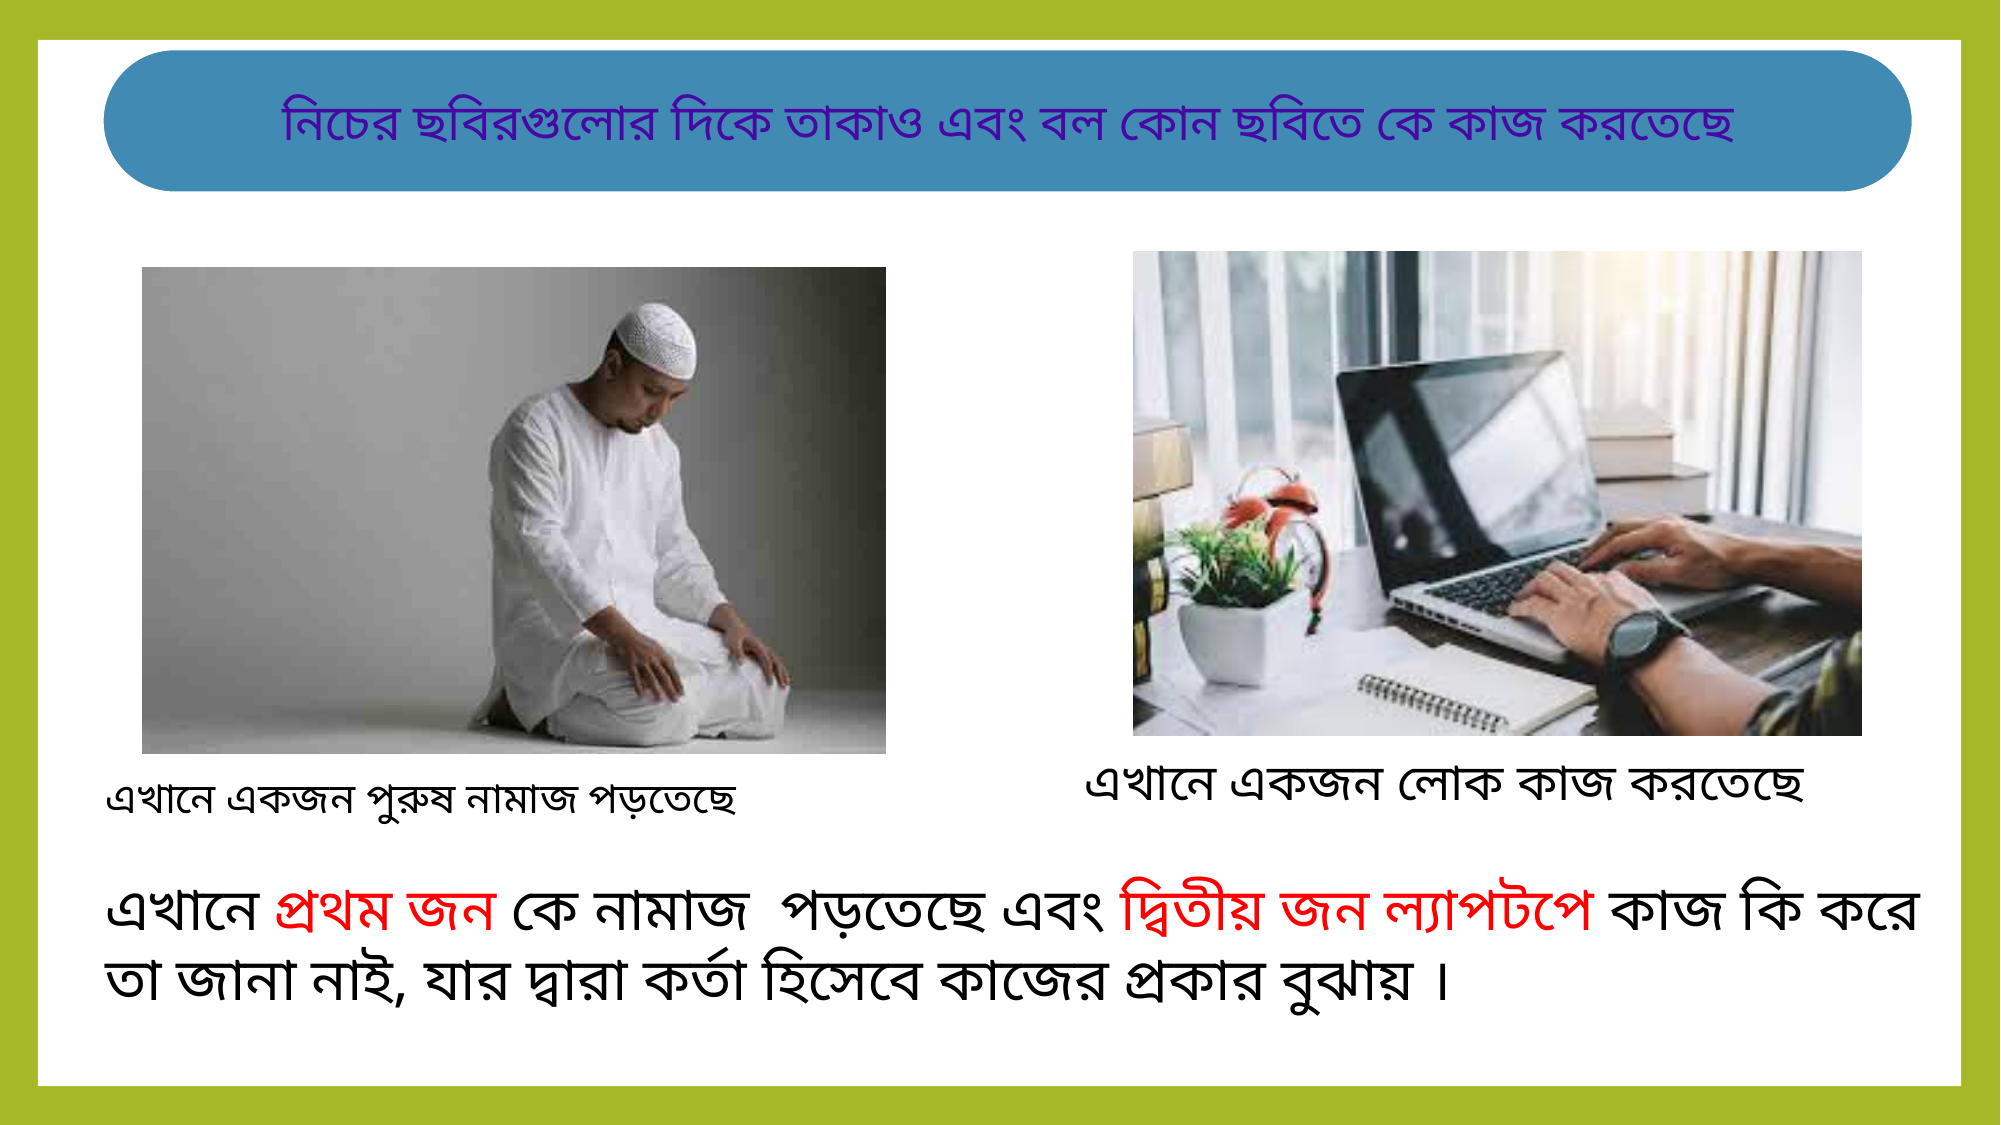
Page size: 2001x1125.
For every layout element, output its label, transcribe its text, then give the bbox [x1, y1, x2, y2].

picture [1133, 251, 1862, 736]
text_box নিচের ছবিরগুলোর দিকে তাকাও এবং বল কোন ছবিতে কে কাজ করতেছে [94, 41, 1921, 201]
text_box এখানে একজন পুরুষ নামাজ পড়তেছে [90, 764, 889, 830]
picture [142, 267, 886, 755]
text_box এখানে একজন লোক কাজ করতেছে [1069, 742, 1868, 818]
text_box এখানে প্রথম জন কে নামাজ পড়তেছে এবং দ্বিতীয় জন ল্যাপটপে কাজ কি করে তা জানা নাই, যার দ্বারা কর্তা হিসেবে কাজের প্রকার বুঝায় । [90, 865, 1947, 1020]
